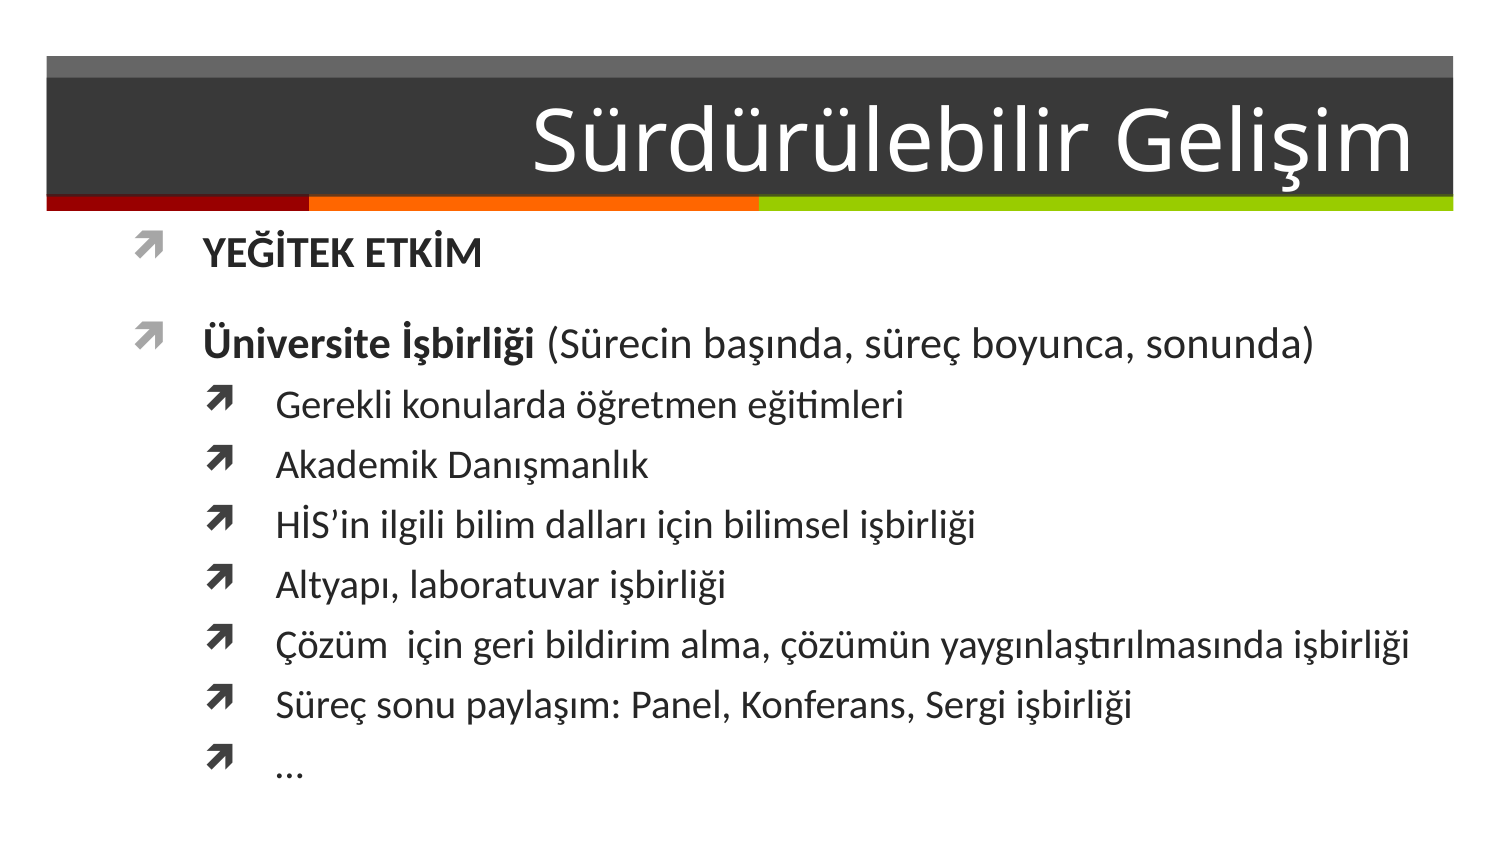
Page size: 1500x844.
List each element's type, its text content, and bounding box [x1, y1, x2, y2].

list YEĞİTEK ETKİM Üniversite İşbirliği (Sürecin başında, süreç boyunca, sonunda) Gerekli konularda öğretmen eğitimleri Akademik Danışmanlık HİS’in ilgili bilim dalları için bilimsel işbirliği Altyapı, laboratuvar işbirliği Çözüm için geri bildirim alma, çözümün yaygınlaştırılmasında işbirliği Süreç sonu paylaşım: Panel, Konferans, Sergi işbirliği … [116, 215, 1433, 844]
title Sürdürülebilir Gelişim [46, 77, 1454, 197]
